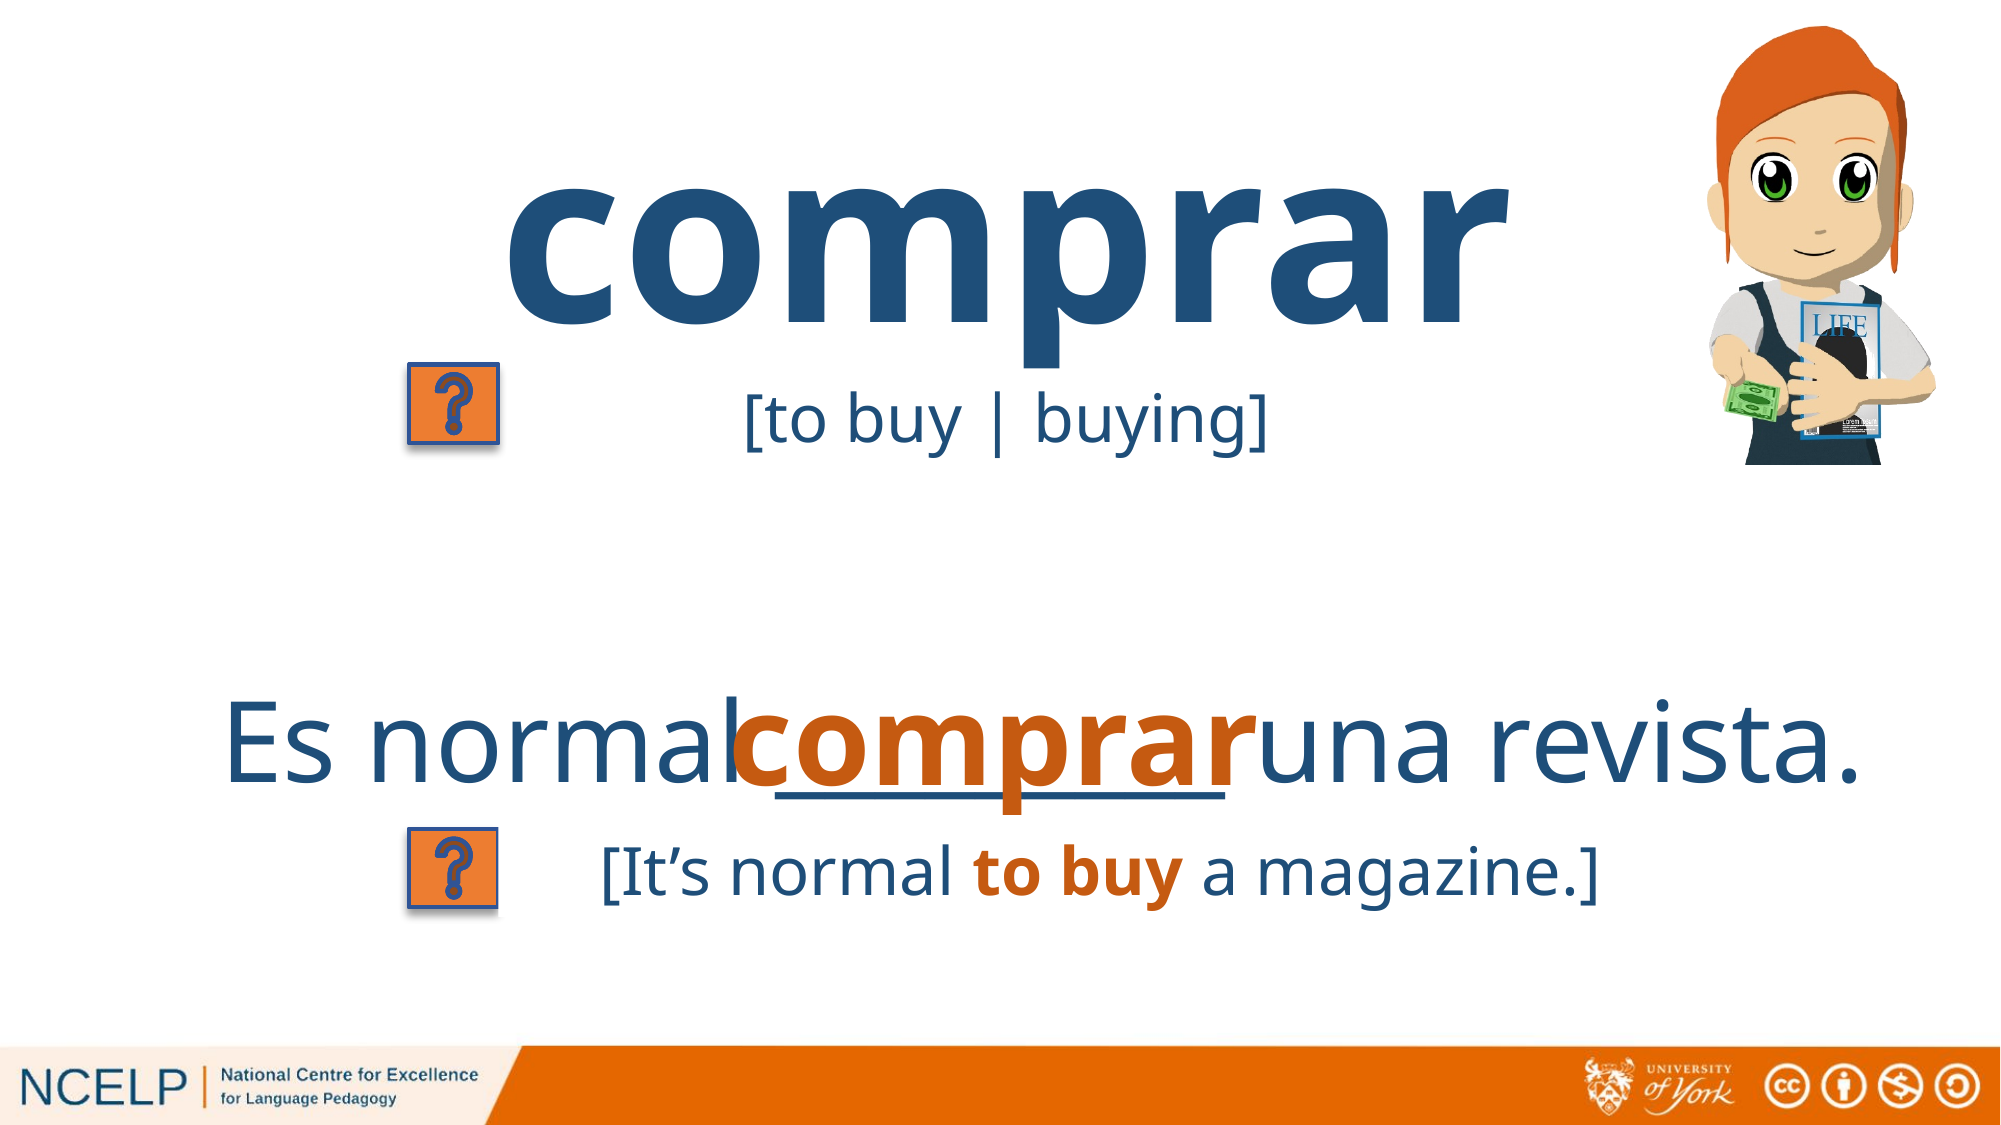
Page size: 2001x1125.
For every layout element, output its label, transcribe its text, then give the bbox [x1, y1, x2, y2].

text_box comprar [713, 653, 1300, 820]
text_box [409, 828, 498, 908]
text_box [to buy | buying] [534, 368, 1480, 465]
text_box [It’s normal to buy a magazine.] [498, 821, 1703, 918]
text_box Es normal _________ una revista. [86, 662, 713, 814]
text_box comprar [144, 135, 1670, 354]
text_box [409, 364, 499, 443]
picture [0, 0, 2001, 1125]
text_box Es normal _________ una revista. [1300, 662, 2000, 814]
